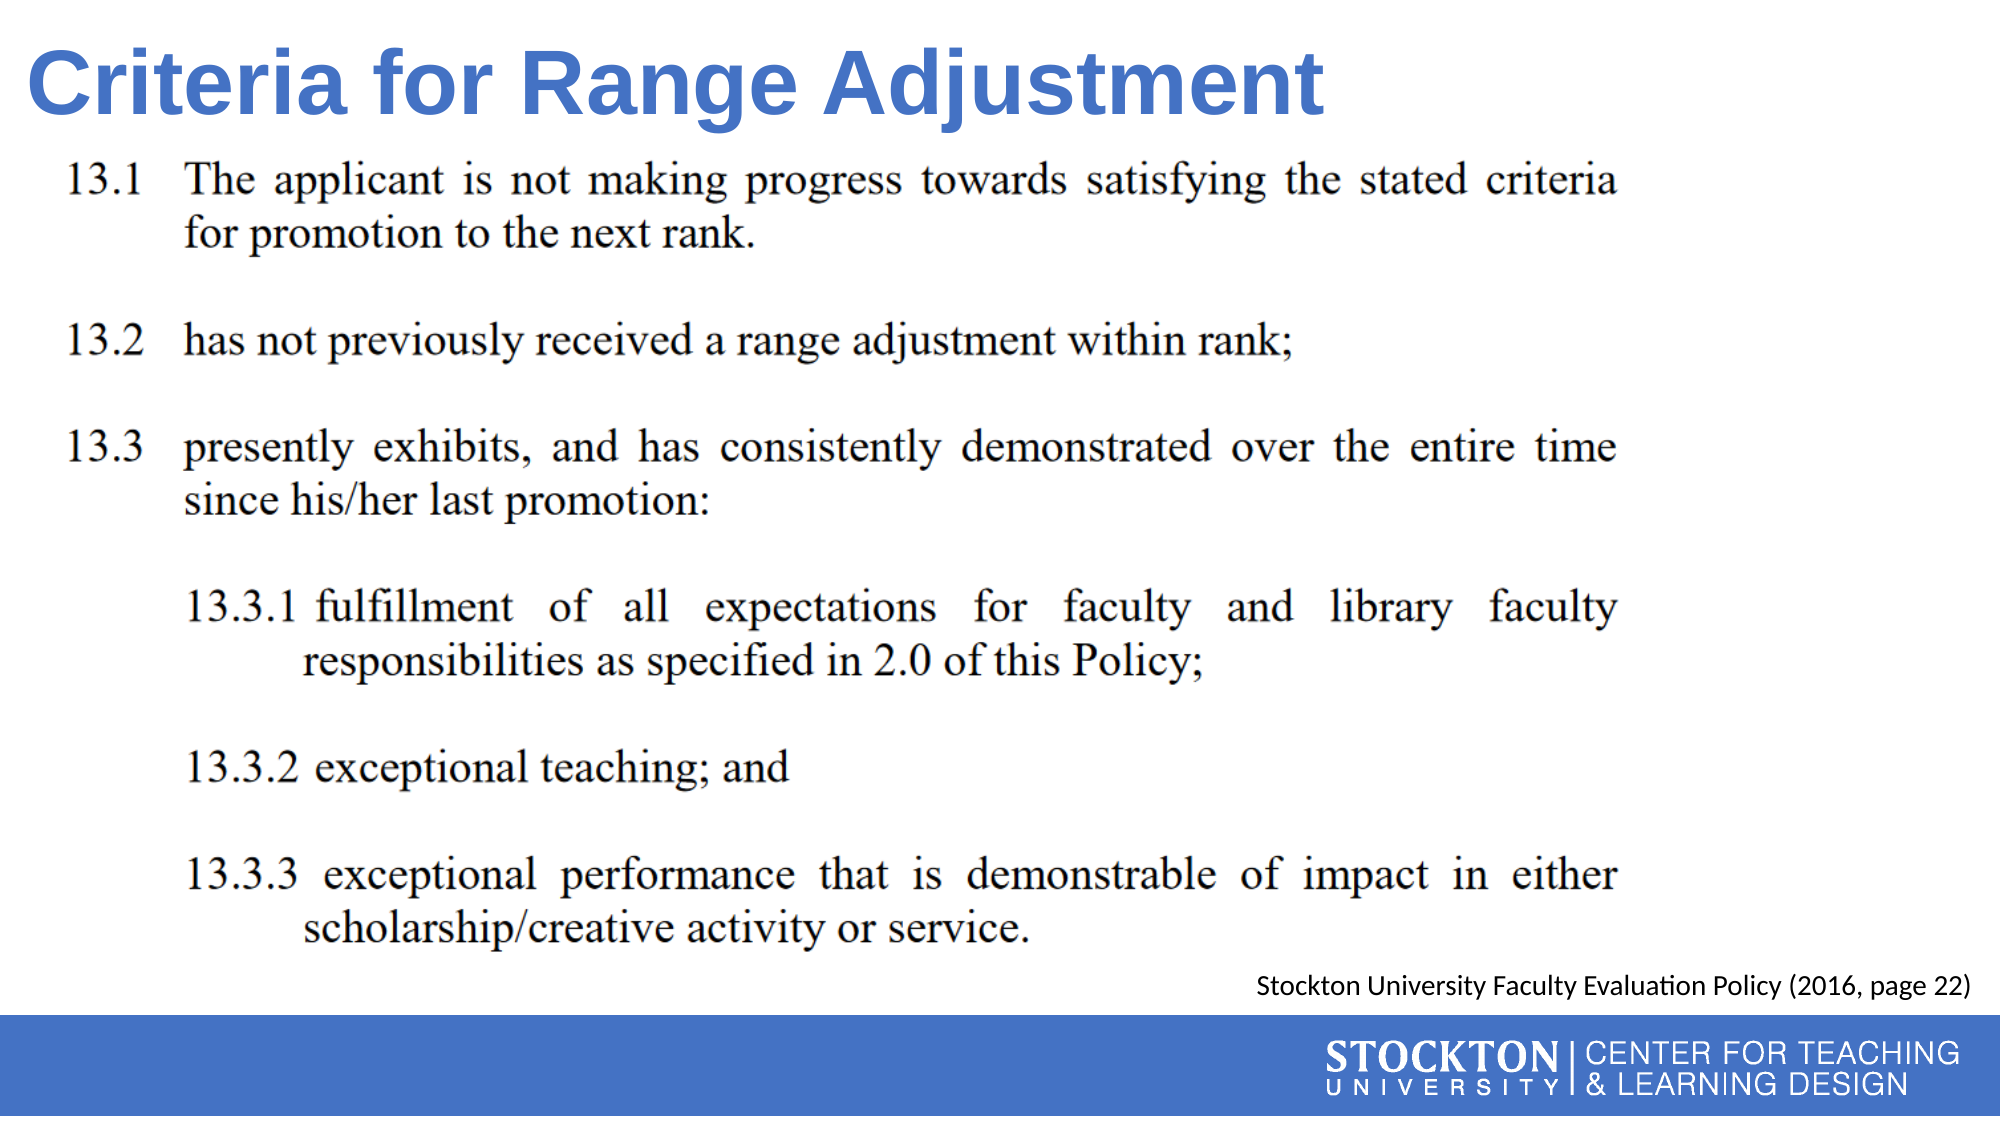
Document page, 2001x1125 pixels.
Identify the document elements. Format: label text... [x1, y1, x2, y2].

picture [1292, 1015, 1984, 1119]
text_box Stockton University Faculty Evaluation Policy (2016, page 22) [1241, 959, 2000, 1009]
text_box [0, 1015, 1292, 1116]
text_box [1984, 1015, 2000, 1116]
picture [44, 131, 1665, 969]
title Criteria for Range Adjustment [11, 6, 1727, 163]
